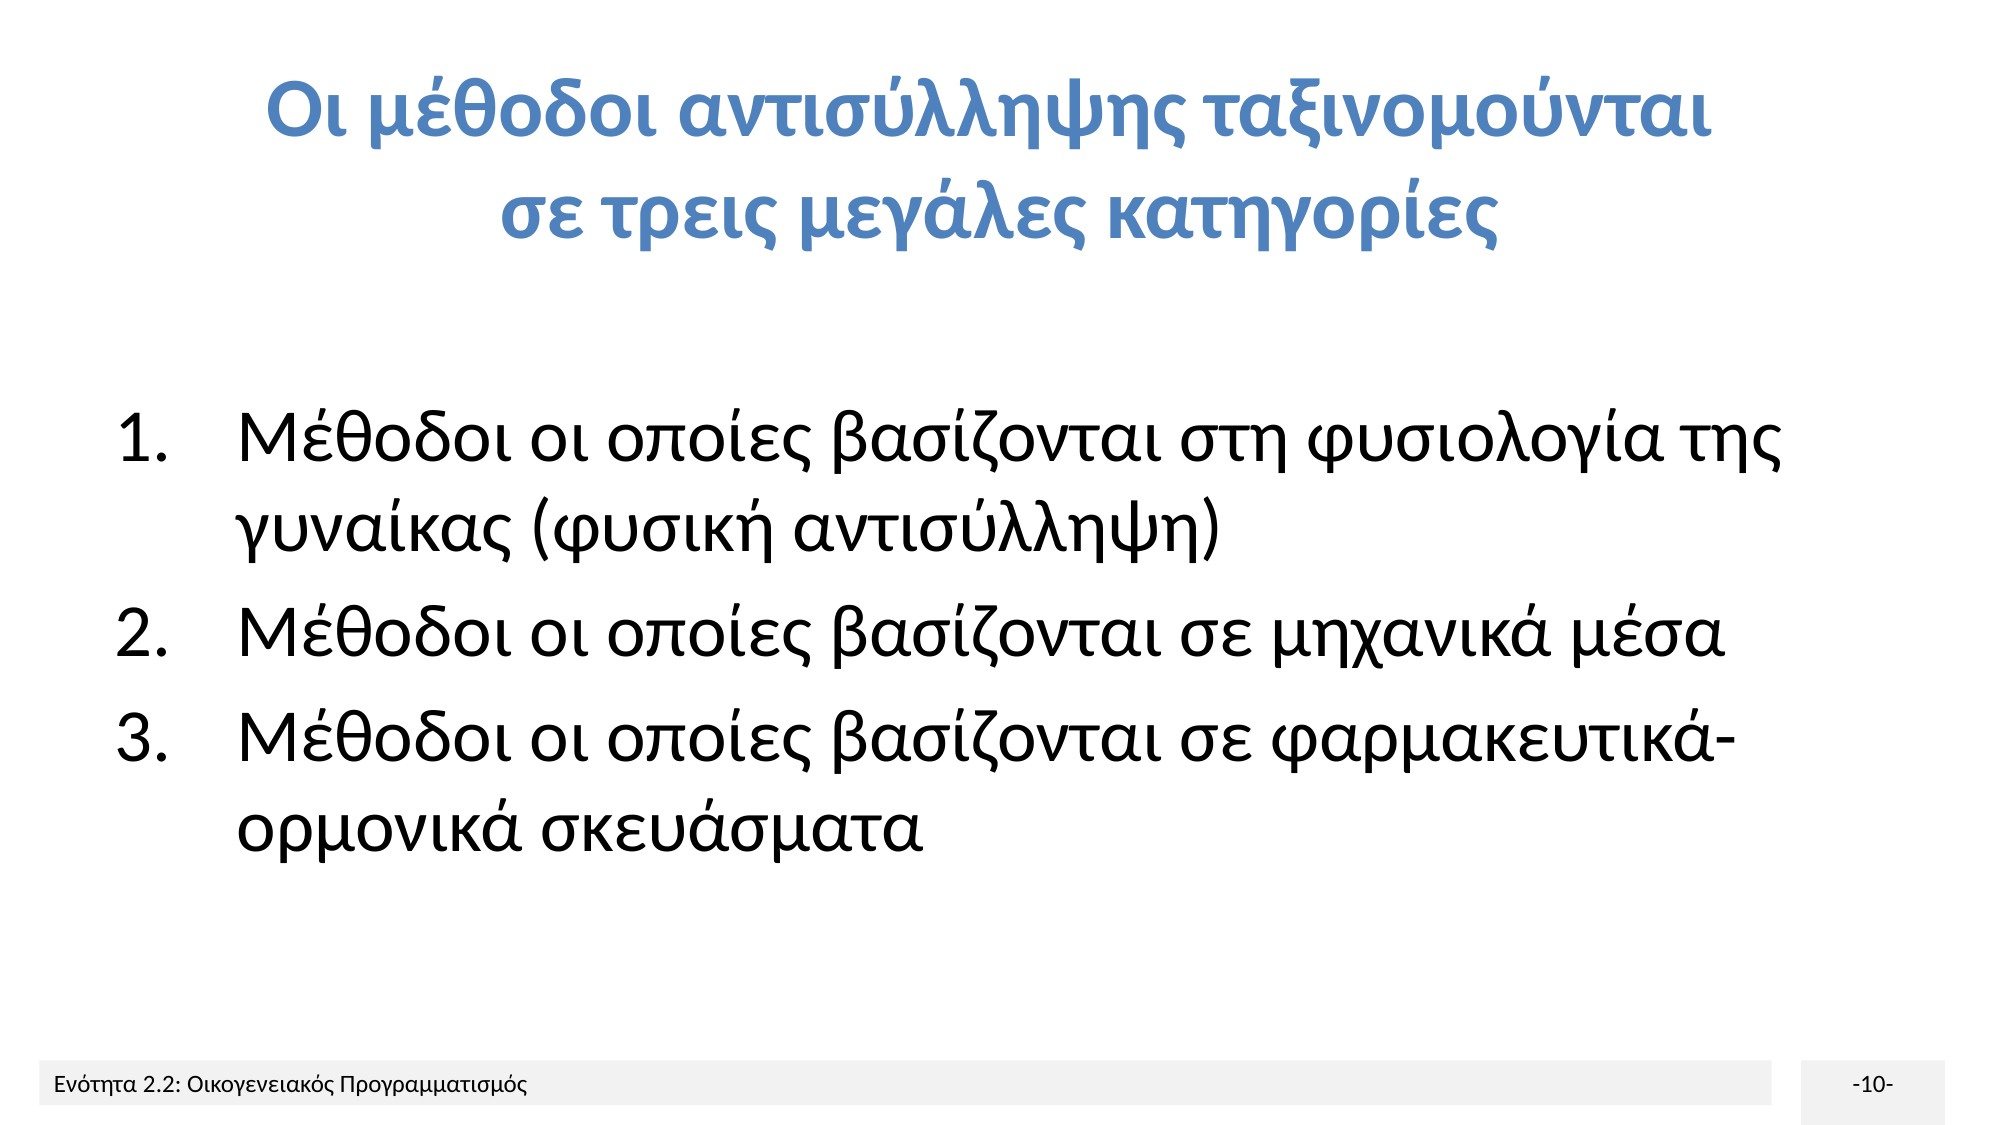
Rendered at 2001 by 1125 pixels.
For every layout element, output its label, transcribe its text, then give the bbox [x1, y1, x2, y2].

title Οι μέθοδοι αντισύλληψης ταξινομούνται σε τρεις μεγάλες κατηγορίες [99, 45, 1900, 263]
list Μέθοδοι οι οποίες βασίζονται στη φυσιολογία της γυναίκας (φυσική αντισύλληψη) Μέθοδοι οι οποίες βασίζονται σε μηχανικά μέσα Μέθοδοι οι οποίες βασίζονται σε φαρμακευτικά- ορμονικά σκευάσματα [99, 379, 1900, 905]
